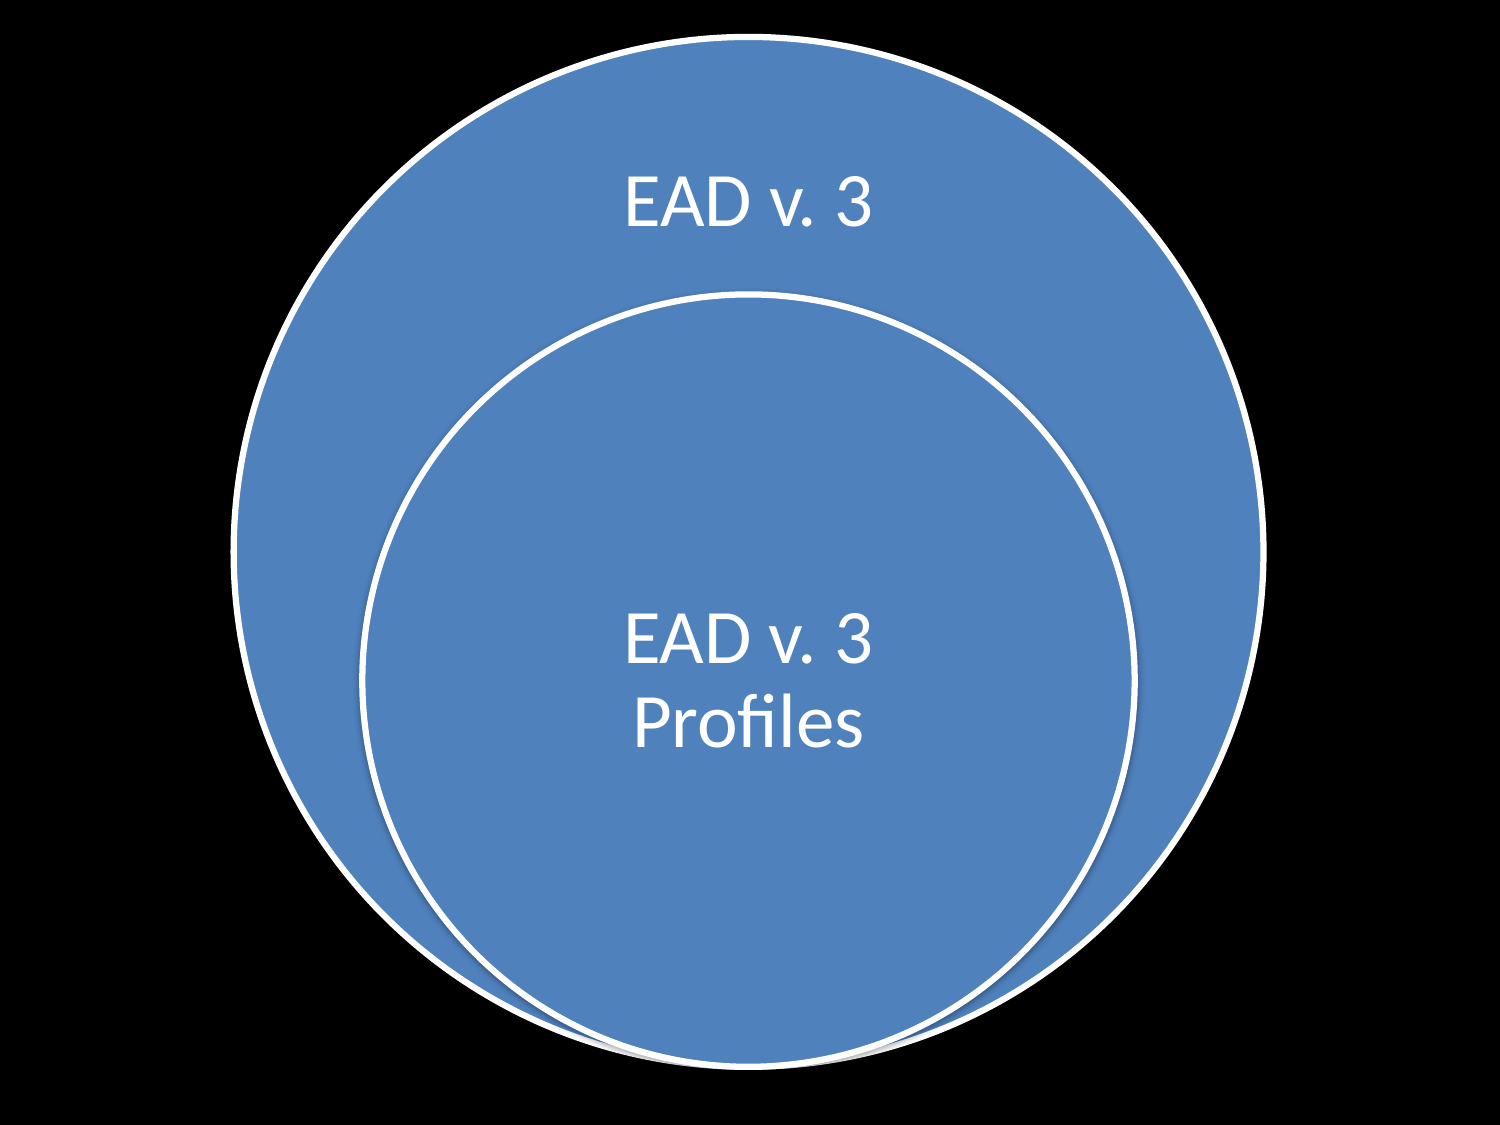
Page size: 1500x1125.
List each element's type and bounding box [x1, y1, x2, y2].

text_box [38, 36, 1459, 1068]
